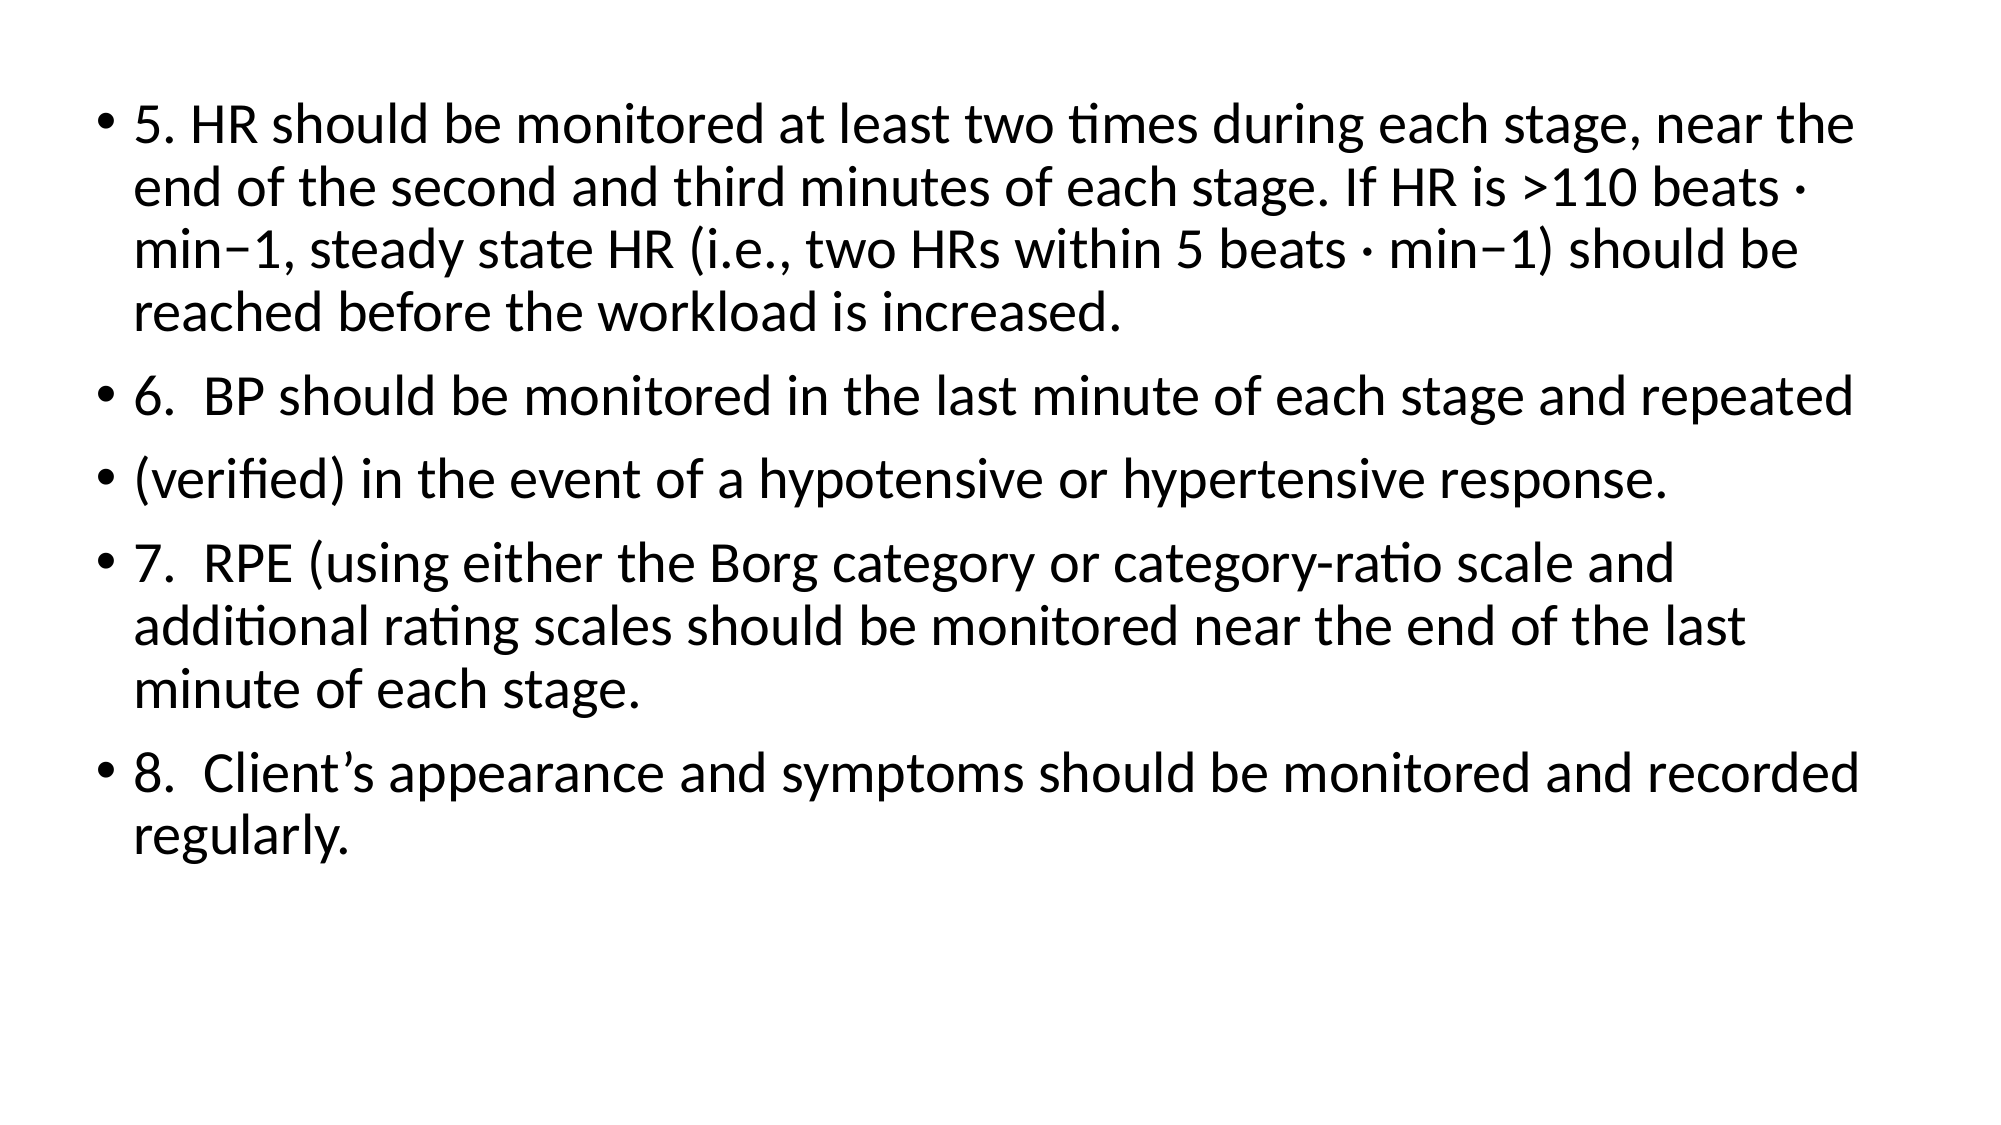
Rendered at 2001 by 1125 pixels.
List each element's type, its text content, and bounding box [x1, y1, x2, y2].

list 5. HR should be monitored at least two times during each stage, near the end of the second and third minutes of each stage. If HR is >110 beats · min−1, steady state HR (i.e., two HRs within 5 beats · min−1) should be reached before the workload is increased. 6. BP should be monitored in the last minute of each stage and repeated (verified) in the event of a hypotensive or hypertensive response. 7. RPE (using either the Borg category or category-ratio scale and additional rating scales should be monitored near the end of the last minute of each stage. 8. Client’s appearance and symptoms should be monitored and recorded regularly. [80, 85, 1934, 1057]
